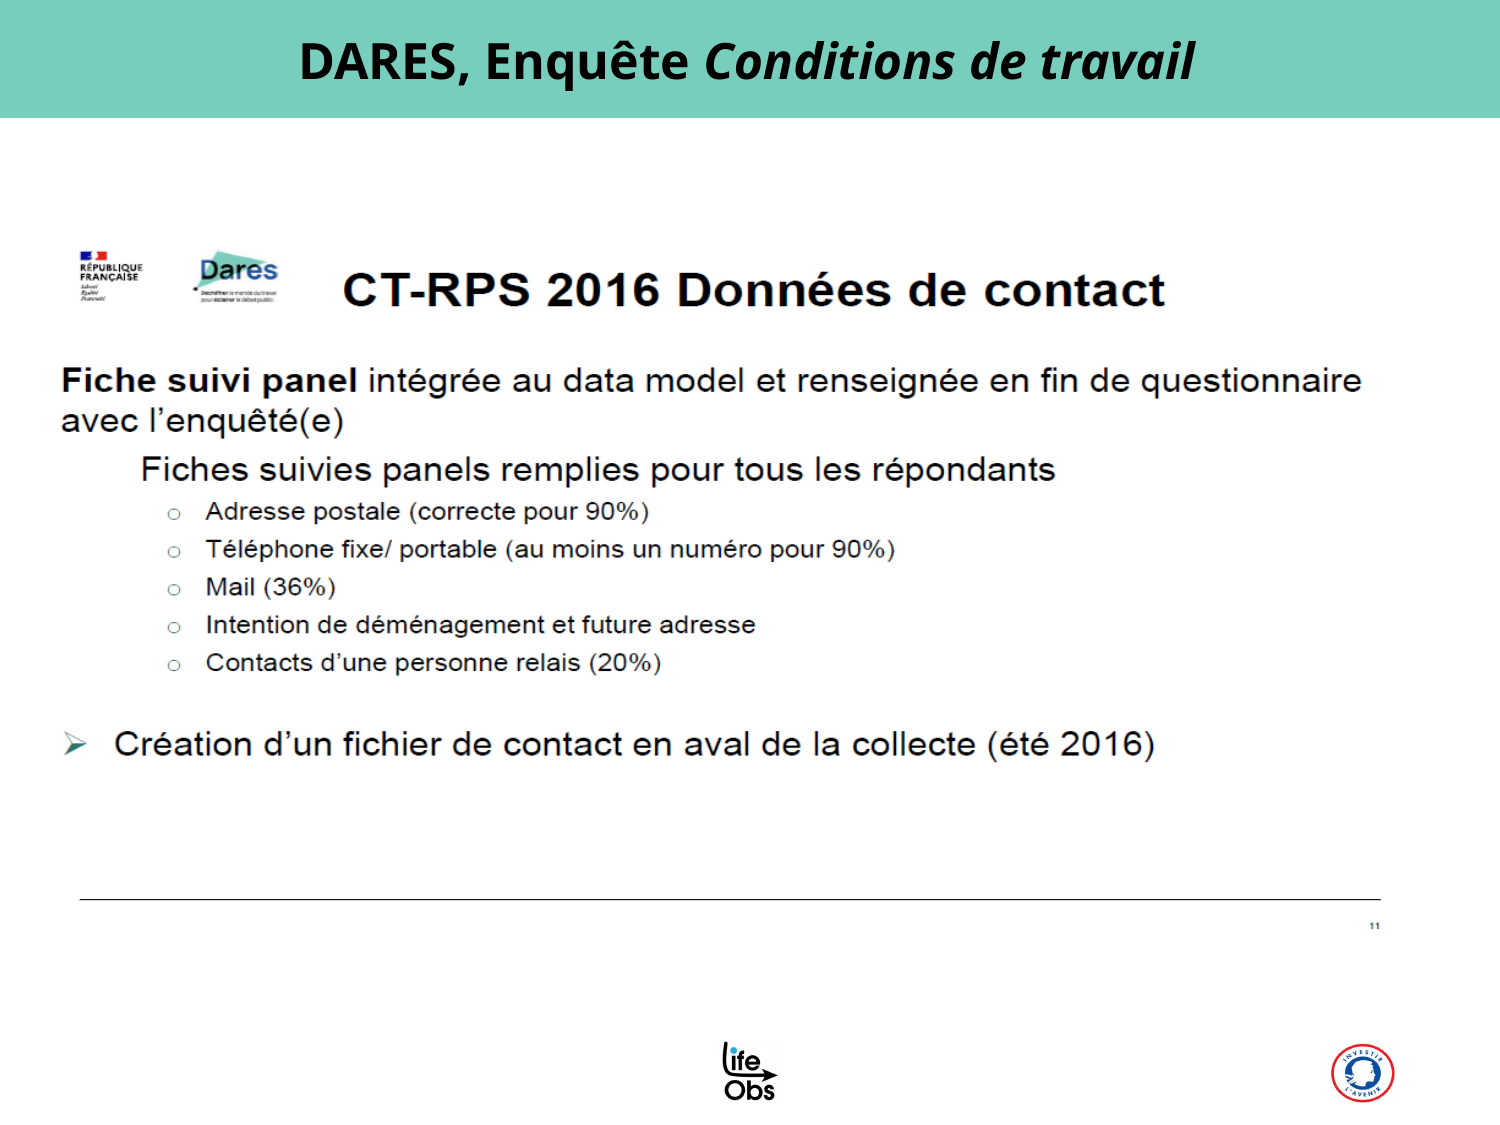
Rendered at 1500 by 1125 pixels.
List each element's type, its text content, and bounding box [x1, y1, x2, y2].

text_box DARES, Enquête Conditions de travail [0, 0, 1500, 118]
picture [720, 1039, 780, 1103]
picture [26, 135, 1436, 1027]
picture [1330, 1043, 1395, 1103]
